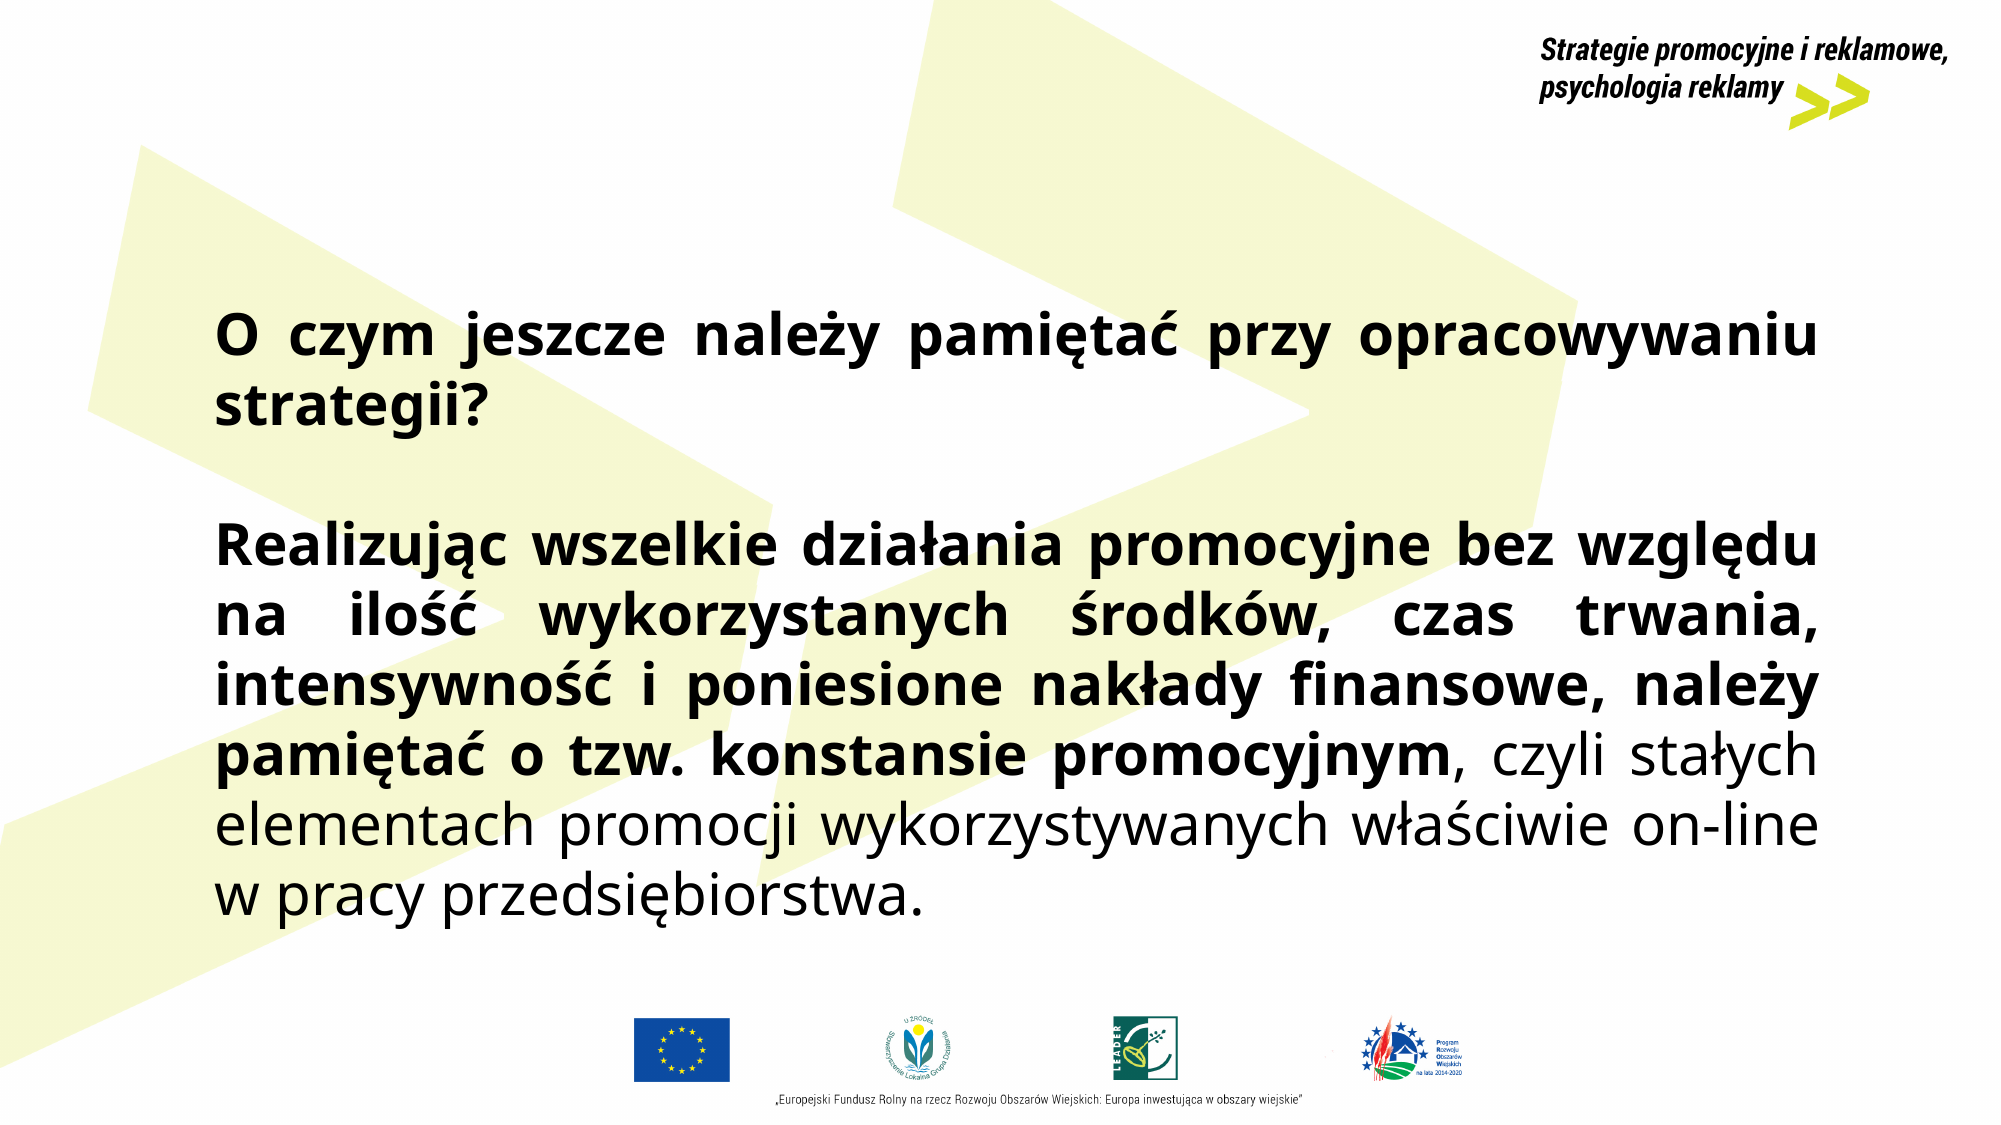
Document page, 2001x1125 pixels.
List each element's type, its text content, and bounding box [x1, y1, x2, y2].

picture [0, 0, 2001, 1125]
text_box O czym jeszcze należy pamiętać przy opracowywaniu strategii? Realizując wszelkie działania promocyjne bez względu na ilość wykorzystanych środków, czas trwania, intensywność i poniesione nakłady finansowe, należy pamiętać o tzw. konstansie promocyjnym, czyli stałych elementach promocji wykorzystywanych właściwie on-line w pracy przedsiębiorstwa. [200, 289, 1835, 935]
